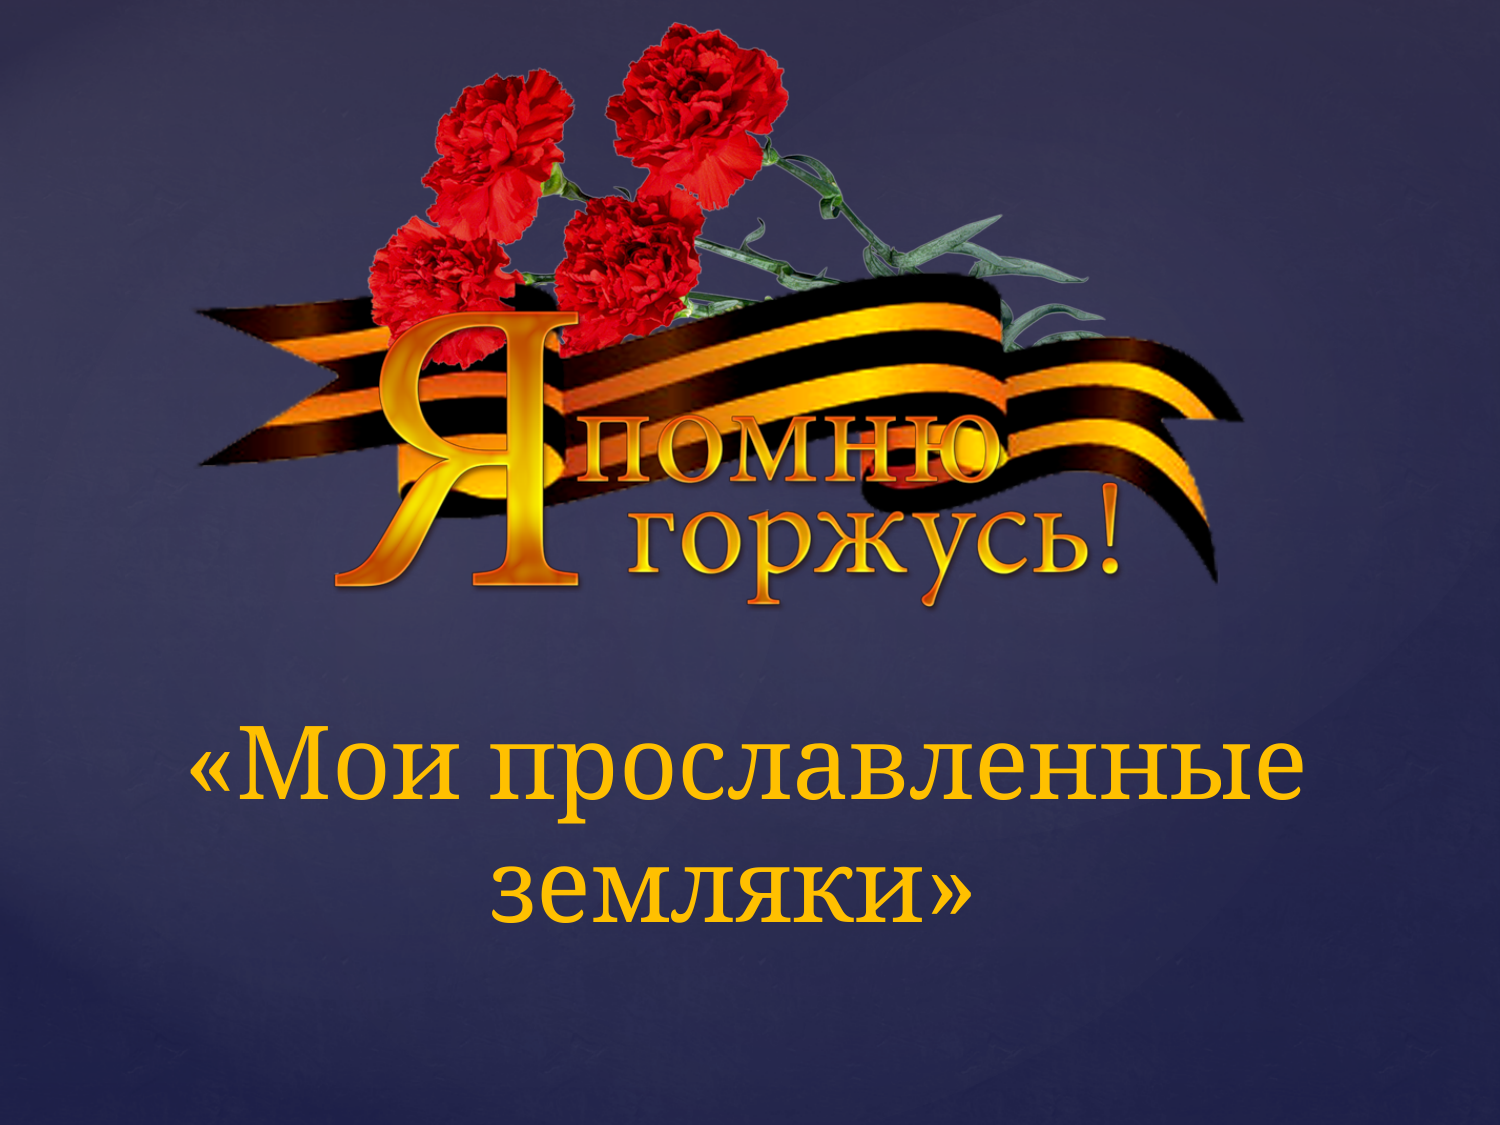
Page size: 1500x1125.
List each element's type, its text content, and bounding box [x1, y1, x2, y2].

title «Мои прославленные земляки» [127, 800, 1365, 950]
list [170, 0, 1247, 807]
